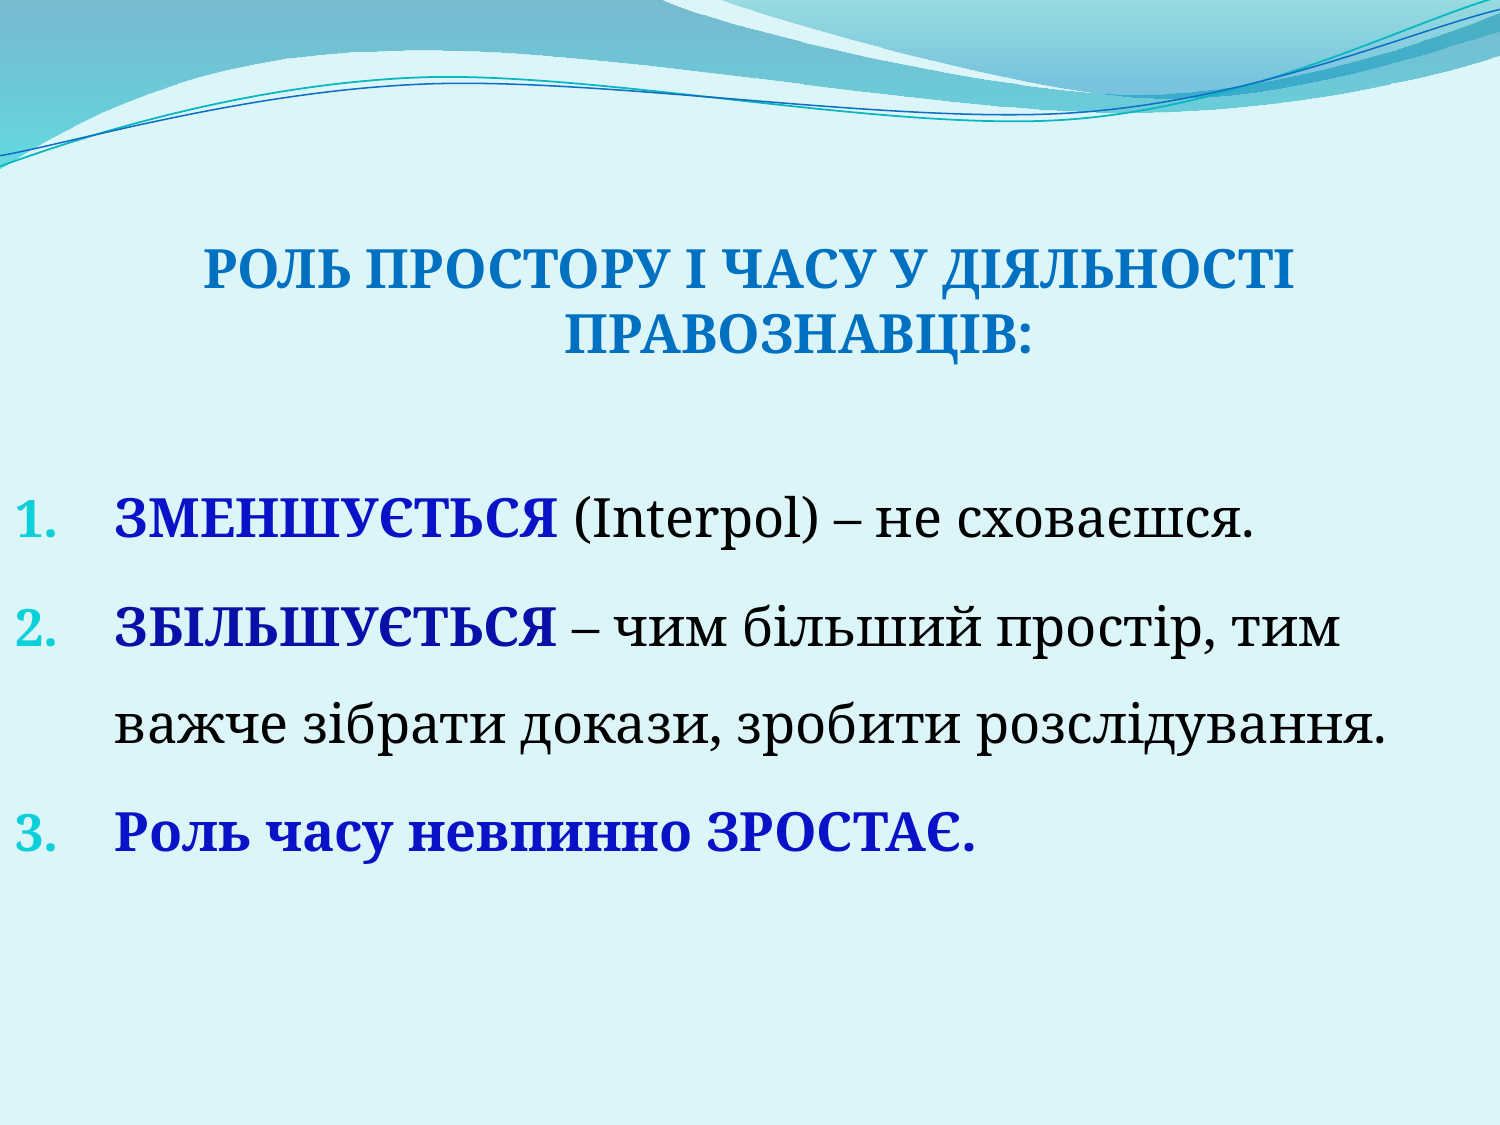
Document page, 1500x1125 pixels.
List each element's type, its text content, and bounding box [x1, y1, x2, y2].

list РОЛЬ ПРОСТОРУ І ЧАСУ У ДІЯЛЬНОСТІ ПРАВОЗНАВЦІВ: ЗМЕНШУЄТЬСЯ (Interpol) – не сховаєшся. ЗБІЛЬШУЄТЬСЯ – чим більший простір, тим важче зібрати докази, зробити розслідування. Роль часу невпинно ЗРОСТАЄ. [0, 0, 1500, 1125]
